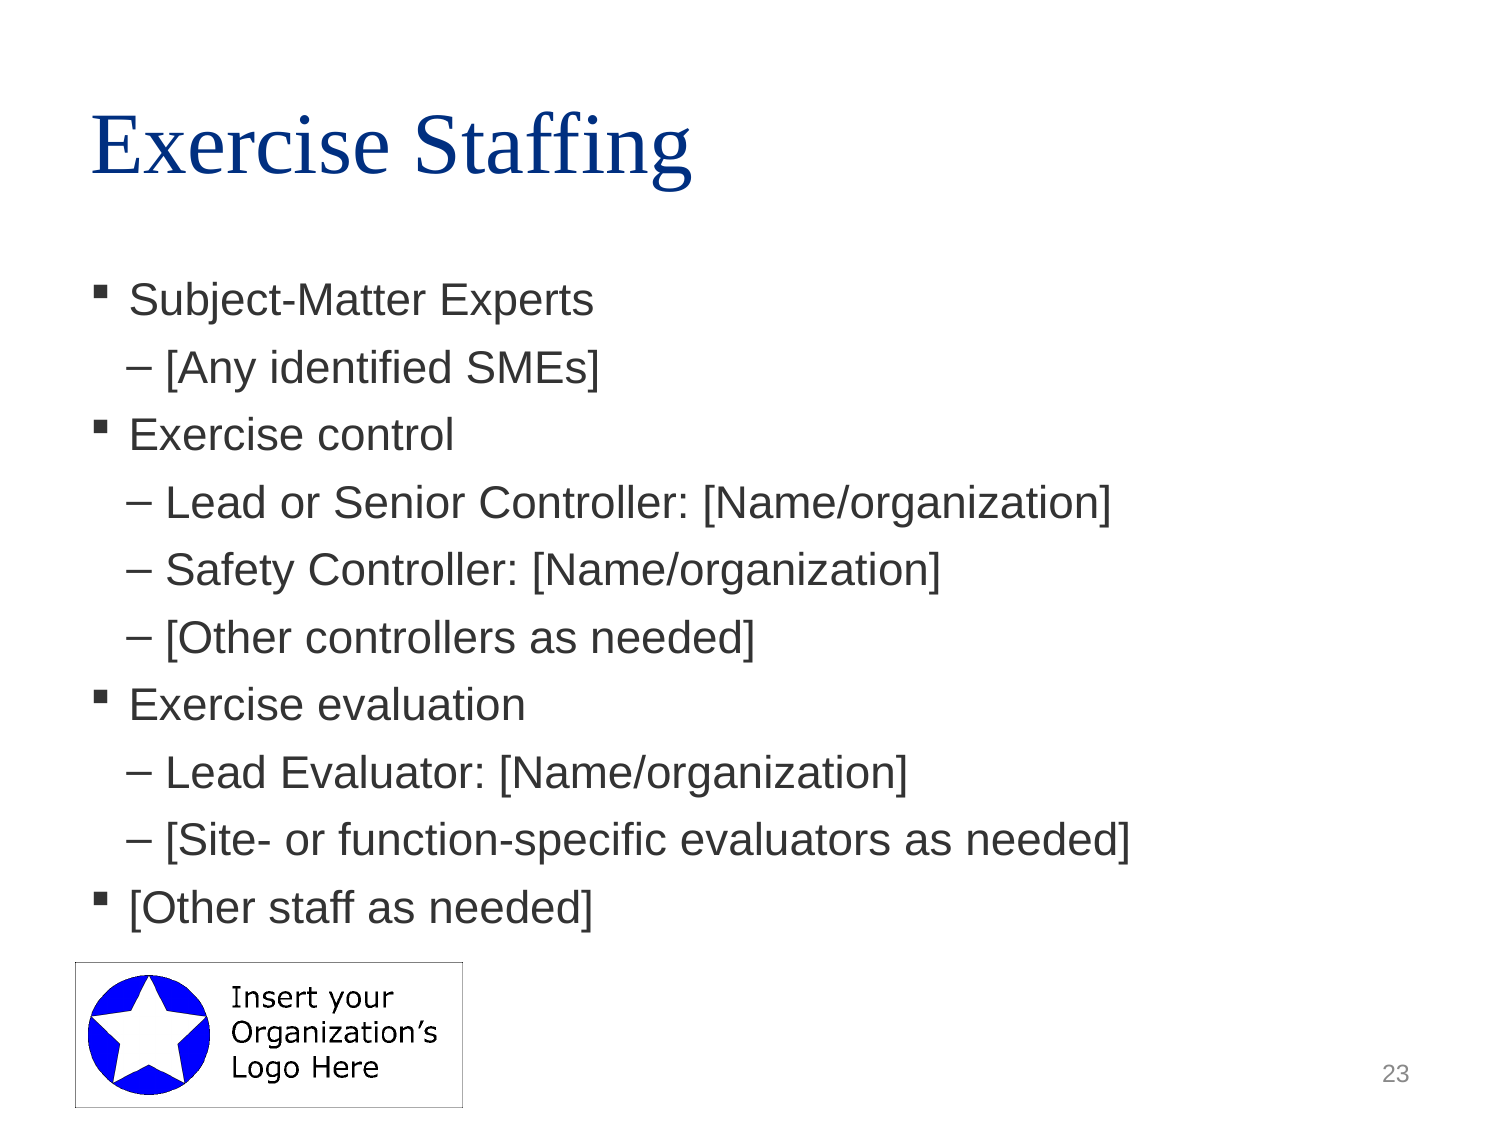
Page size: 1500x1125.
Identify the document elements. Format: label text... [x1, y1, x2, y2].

picture [75, 1005, 463, 1108]
title Exercise Staffing [75, 45, 1425, 233]
slide_number 23 [1074, 1042, 1425, 1103]
list Subject-Matter Experts [Any identified SMEs] Exercise control Lead or Senior Controller: [Name/organization] Safety Controller: [Name/organization] [Other controllers as needed] Exercise evaluation Lead Evaluator: [Name/organization] [Site- or function-specific evaluators as needed] [Other staff as needed] [75, 262, 1425, 1005]
